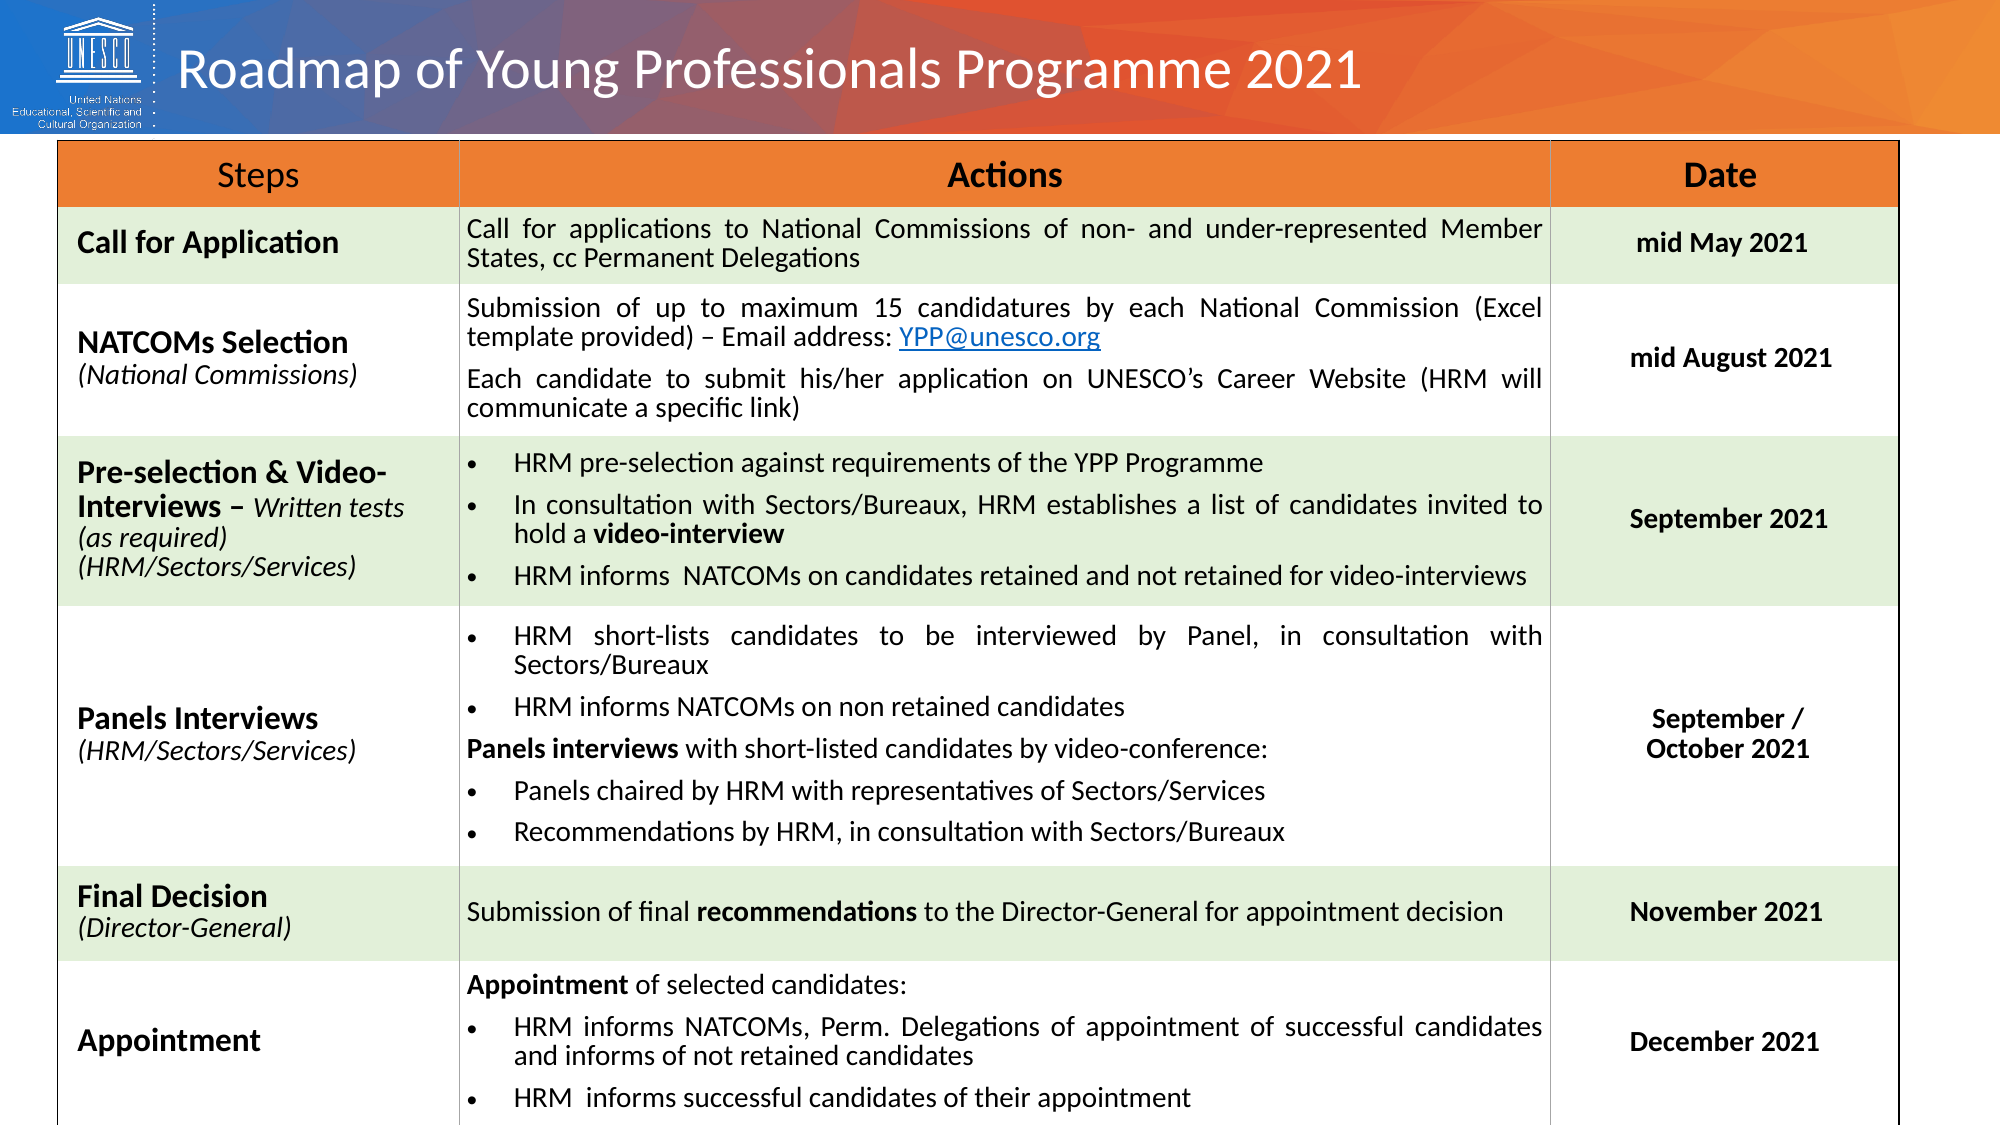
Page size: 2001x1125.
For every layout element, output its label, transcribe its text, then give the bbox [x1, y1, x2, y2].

table_cell Appointment of selected candidates: HRM informs NATCOMs, Perm. Delegations of appointment of successful candidates and informs of not retained candidates HRM informs successful candidates of their appointment [460, 961, 1550, 1125]
table_cell September 2021 [1551, 436, 1898, 606]
table_cell HRM short-lists candidates to be interviewed by Panel, in consultation with Sectors/Bureaux HRM informs NATCOMs on non retained candidates Panels interviews with short-listed candidates by video-conference: Panels chaired by HRM with representatives of Sectors/Services Recommendations by HRM, in consultation with Sectors/Bureaux [460, 606, 1550, 866]
table_cell November 2021 [1551, 866, 1898, 961]
table_cell Submission of up to maximum 15 candidatures by each National Commission (Excel template provided) – Email address: YPP@unesco.org Each candidate to submit his/her application on UNESCO’s Career Website (HRM will communicate a specific link) [460, 284, 1550, 436]
table_header Steps [58, 141, 459, 207]
table_cell September / October 2021 [1551, 606, 1898, 866]
table_cell mid May 2021 [1551, 207, 1898, 284]
table_cell Pre-selection & Video- Interviews – Written tests (as required) (HRM/Sectors/Services) [58, 436, 459, 606]
table_cell Final Decision (Director-General) [58, 866, 459, 961]
table_header Date [1551, 141, 1898, 207]
table_cell Appointment [58, 961, 459, 1125]
picture [0, 0, 2000, 141]
table_cell Submission of final recommendations to the Director-General for appointment decision [460, 866, 1550, 961]
table_header Actions [460, 141, 1550, 207]
table_cell December 2021 [1551, 961, 1898, 1125]
table_cell HRM pre-selection against requirements of the YPP Programme In consultation with Sectors/Bureaux, HRM establishes a list of candidates invited to hold a video-interview HRM informs NATCOMs on candidates retained and not retained for video-interviews [460, 436, 1550, 606]
table_cell NATCOMs Selection (National Commissions) [58, 284, 459, 436]
table_cell mid August 2021 [1551, 284, 1898, 436]
table_cell Panels Interviews (HRM/Sectors/Services) [58, 606, 459, 866]
table_cell Call for applications to National Commissions of non- and under-represented Member States, cc Permanent Delegations [460, 207, 1550, 284]
table_cell Call for Application [58, 207, 459, 284]
